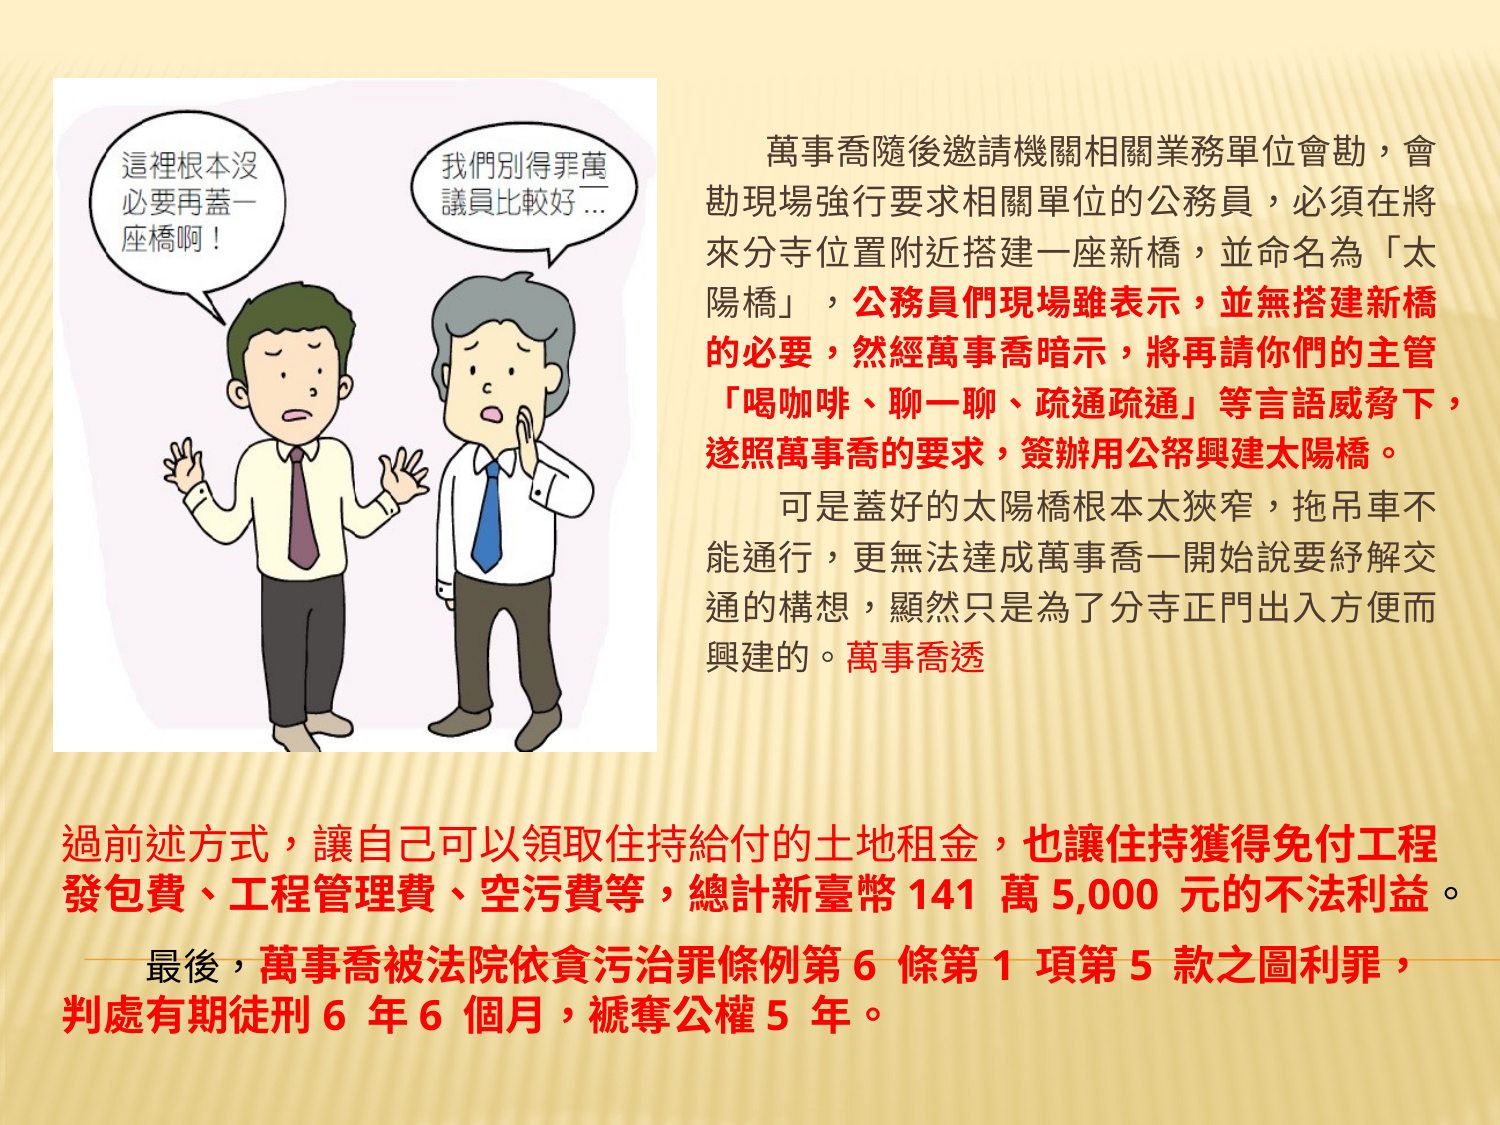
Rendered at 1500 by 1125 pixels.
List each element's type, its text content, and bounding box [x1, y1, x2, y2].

text_box 最後，萬事喬被法院依貪污治罪條例第6 條第1 項第5 款之圖利罪，判處有期徒刑6 年6 個月，褫奪公權5 年。 [47, 931, 1465, 1047]
picture [52, 77, 657, 752]
list 萬事喬隨後邀請機關相關業務單位會勘，會勘現場強行要求相關單位的公務員，必須在將來分寺位置附近搭建一座新橋，並命名為「太陽橋」，公務員們現場雖表示，並無搭建新橋的必要，然經萬事喬暗示，將再請你們的主管「喝咖啡、聊一聊、疏通疏通」等言語威脅下，遂照萬事喬的要求，簽辦用公帑興建太陽橋。 可是蓋好的太陽橋根本太狹窄，拖吊車不能通行，更無法達成萬事喬一開始說要紓解交通的構想，顯然只是為了分寺正門出入方便而興建的。萬事喬透 [690, 113, 1453, 810]
text_box 過前述方式，讓自己可以領取住持給付的土地租金，也讓住持獲得免付工程發包費、工程管理費、空污費等，總計新臺幣141 萬5,000 元的不法利益。 [47, 810, 1477, 926]
